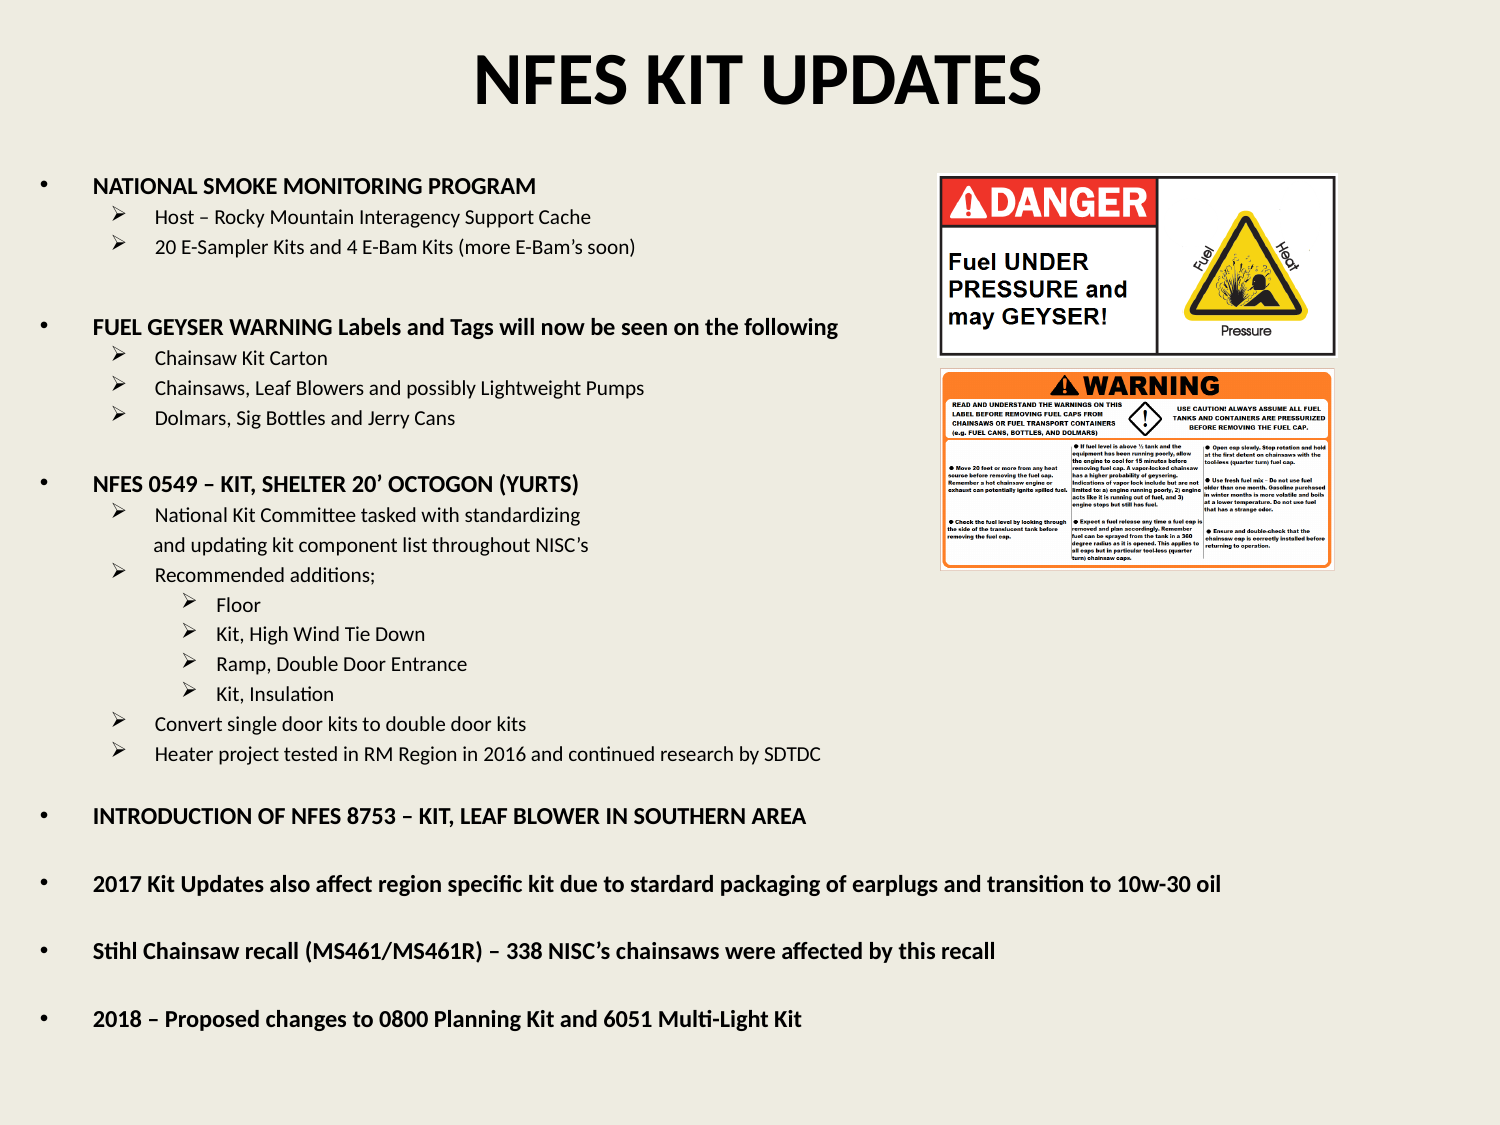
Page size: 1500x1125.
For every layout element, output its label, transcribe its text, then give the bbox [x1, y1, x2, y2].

title NFES KIT UPDATES [75, 12, 1425, 138]
list NATIONAL SMOKE MONITORING PROGRAM Host – Rocky Mountain Interagency Support Cache 20 E-Sampler Kits and 4 E-Bam Kits (more E-Bam’s soon) FUEL GEYSER WARNING Labels and Tags will now be seen on the following Chainsaw Kit Carton Chainsaws, Leaf Blowers and possibly Lightweight Pumps Dolmars, Sig Bottles and Jerry Cans NFES 0549 – KIT, SHELTER 20’ OCTOGON (YURTS) National Kit Committee tasked with standardizing and updating kit component list throughout NISC’s Recommended additions; Floor Kit, High Wind Tie Down Ramp, Double Door Entrance Kit, Insulation Convert single door kits to double door kits Heater project tested in RM Region in 2016 and continued research by SDTDC INTRODUCTION OF NFES 8753 – KIT, LEAF BLOWER IN SOUTHERN AREA 2017 Kit Updates also affect region specific kit due to stardard packaging of earplugs and transition to 10w-30 oil Stihl Chainsaw recall (MS461/MS461R) – 338 NISC’s chainsaws were affected by this recall 2018 – Proposed changes to 0800 Planning Kit and 6051 Multi-Light Kit [24, 162, 1375, 1050]
picture [937, 172, 1338, 358]
picture [940, 367, 1335, 571]
